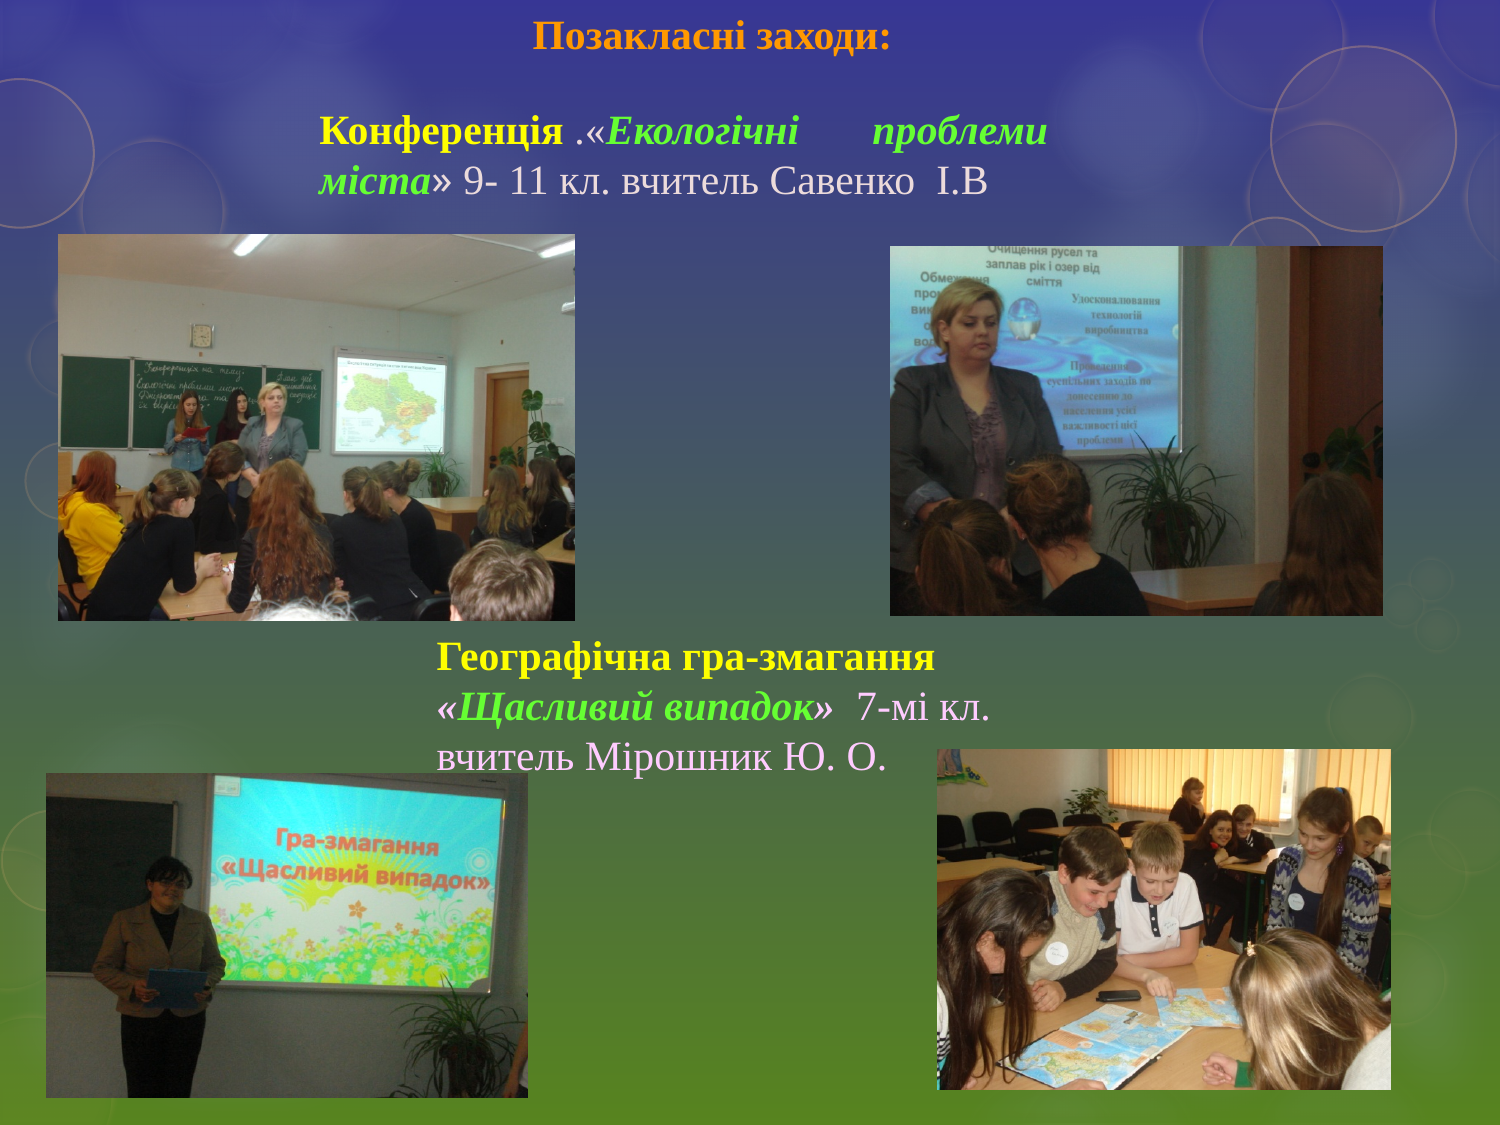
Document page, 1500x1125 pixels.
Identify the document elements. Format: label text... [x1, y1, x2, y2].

picture [890, 245, 1384, 616]
text_box Позакласні заходи: Конференція .«Екологічні проблеми міста» 9- 11 кл. вчитель Савенко І.В [304, 0, 1121, 210]
picture [46, 772, 528, 1099]
picture [936, 749, 1392, 1091]
text_box Географічна гра-змагання «Щасливий випадок» 7-мі кл. вчитель Мірошник Ю. О. [421, 621, 1055, 786]
picture [58, 233, 575, 622]
